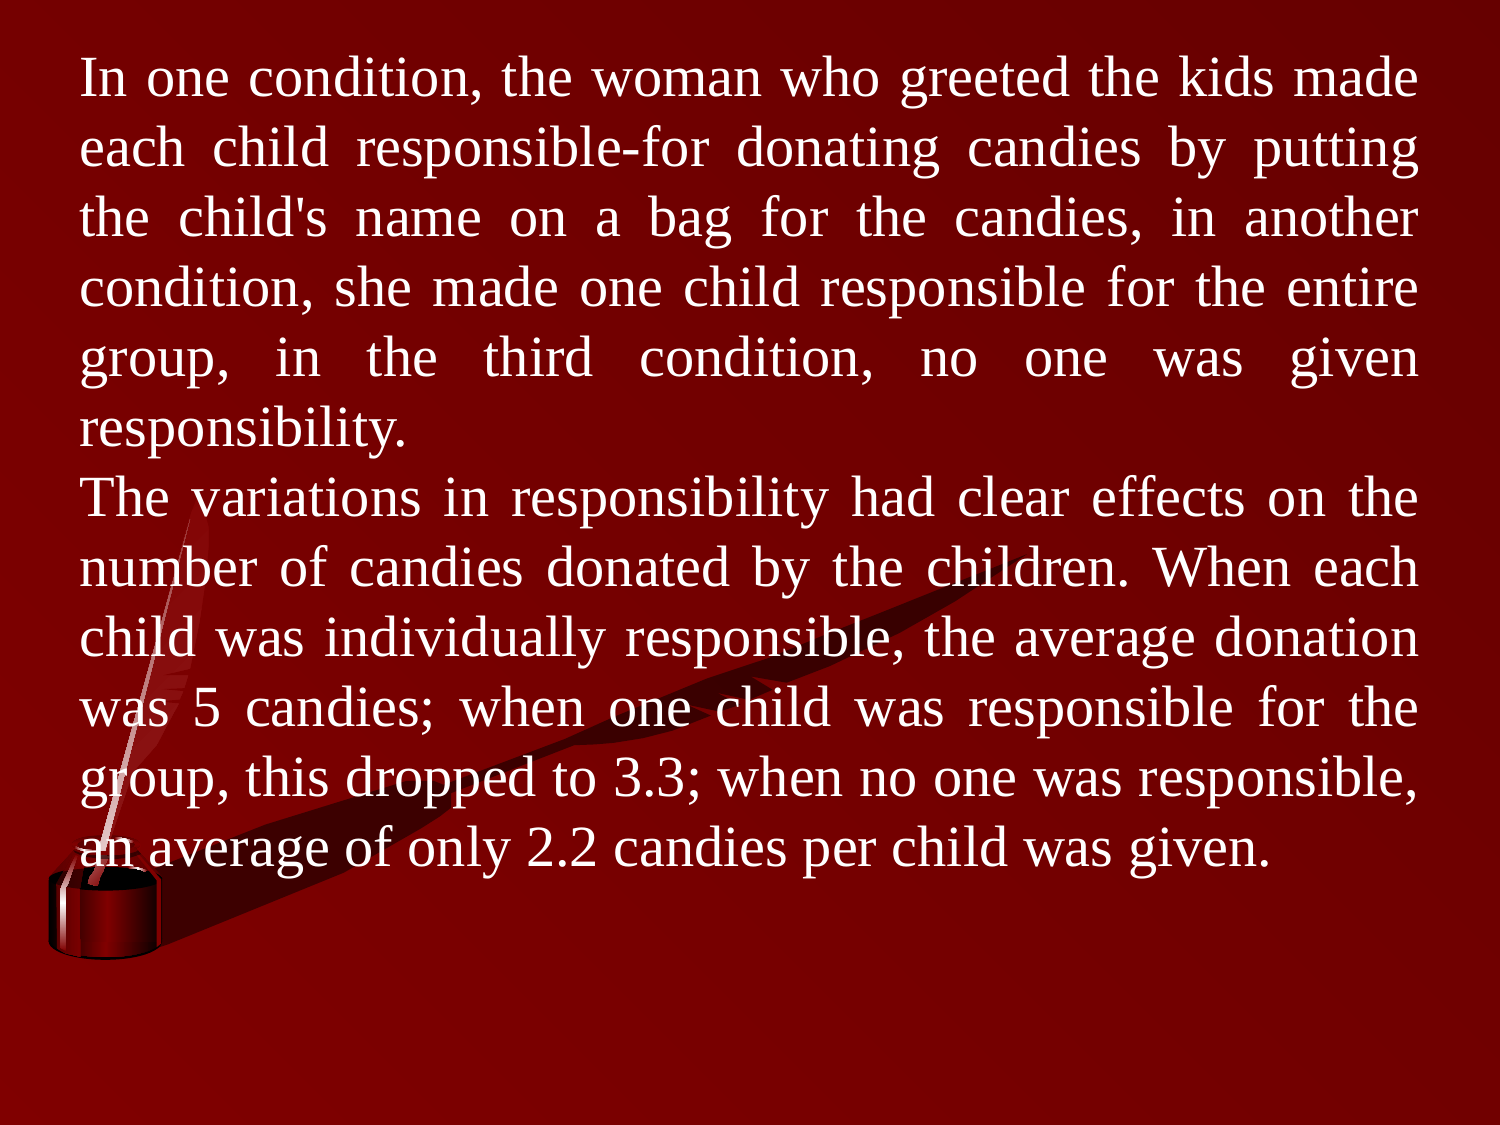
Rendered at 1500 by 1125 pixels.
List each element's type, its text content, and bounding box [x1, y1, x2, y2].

text_box In one condition, the woman who greeted the kids made each child responsible-for donating candies by putting the child's name on a bag for the candies, in another condition, she made one child responsible for the entire group, in the third condition, no one was given responsibility. The variations in responsibility had clear effects on the number of candies donated by the children. When each child was individually responsible, the average donation was 5 candies; when one child was responsible for the group, this dropped to 3.3; when no one was responsible, an average of only 2.2 candies per child was given. [64, 30, 1436, 886]
